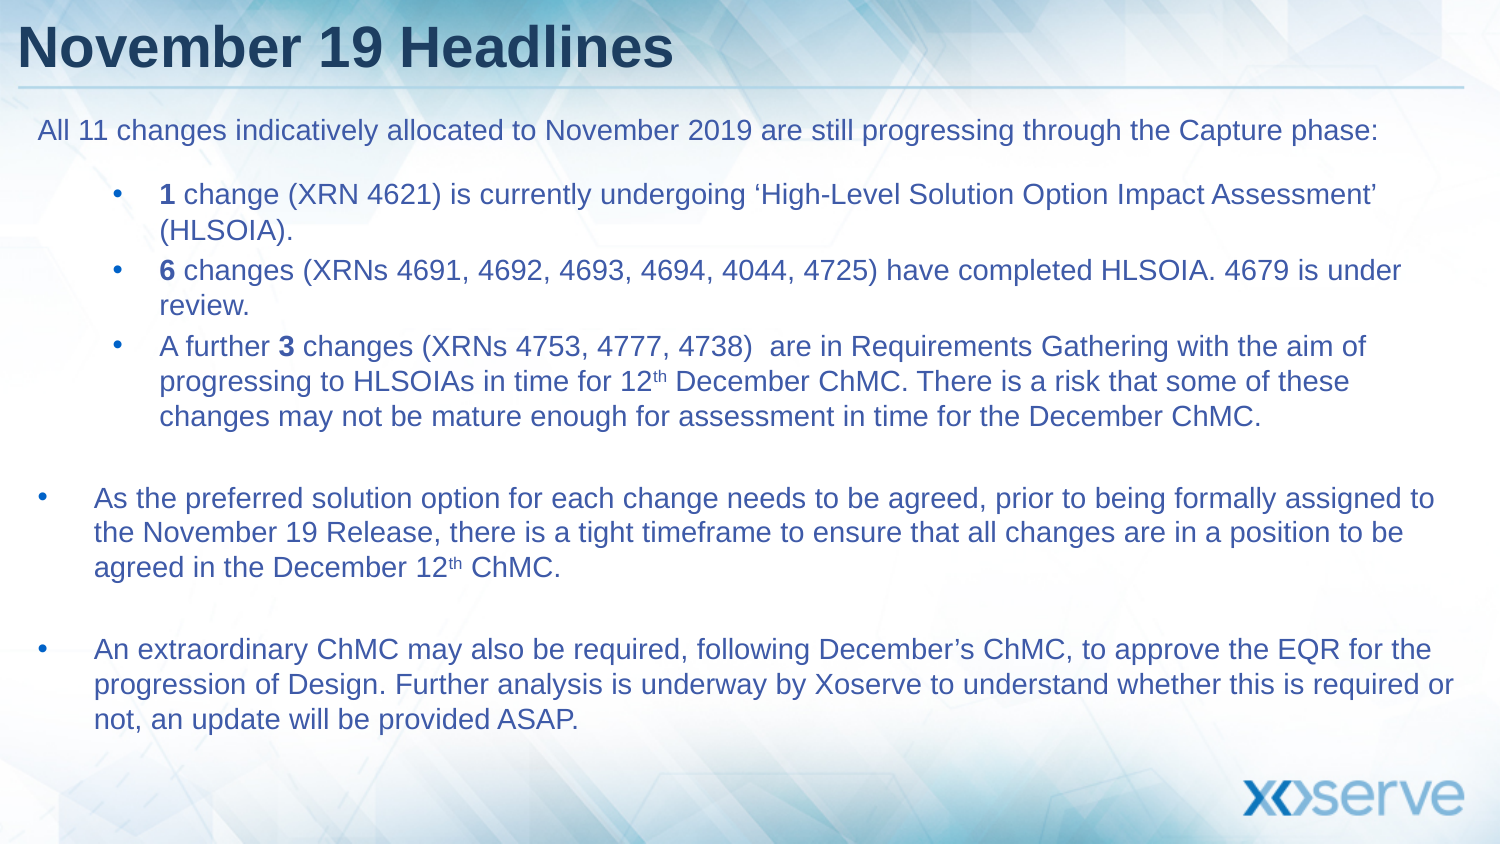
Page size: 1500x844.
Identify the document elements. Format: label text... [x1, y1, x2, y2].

list All 11 changes indicatively allocated to November 2019 are still progressing through the Capture phase: 1 change (XRN 4621) is currently undergoing ‘High-Level Solution Option Impact Assessment’ (HLSOIA). 6 changes (XRNs 4691, 4692, 4693, 4694, 4044, 4725) have completed HLSOIA. 4679 is under review. A further 3 changes (XRNs 4753, 4777, 4738) are in Requirements Gathering with the aim of progressing to HLSOIAs in time for 12th December ChMC. There is a risk that some of these changes may not be mature enough for assessment in time for the December ChMC. As the preferred solution option for each change needs to be agreed, prior to being formally assigned to the November 19 Release, there is a tight timeframe to ensure that all changes are in a position to be agreed in the December 12th ChMC. An extraordinary ChMC may also be required, following December’s ChMC, to approve the EQR for the progression of Design. Further analysis is underway by Xoserve to understand whether this is required or not, an update will be provided ASAP. [37, 111, 1463, 765]
picture [0, 0, 1500, 844]
title November 19 Headlines [17, 4, 1443, 84]
